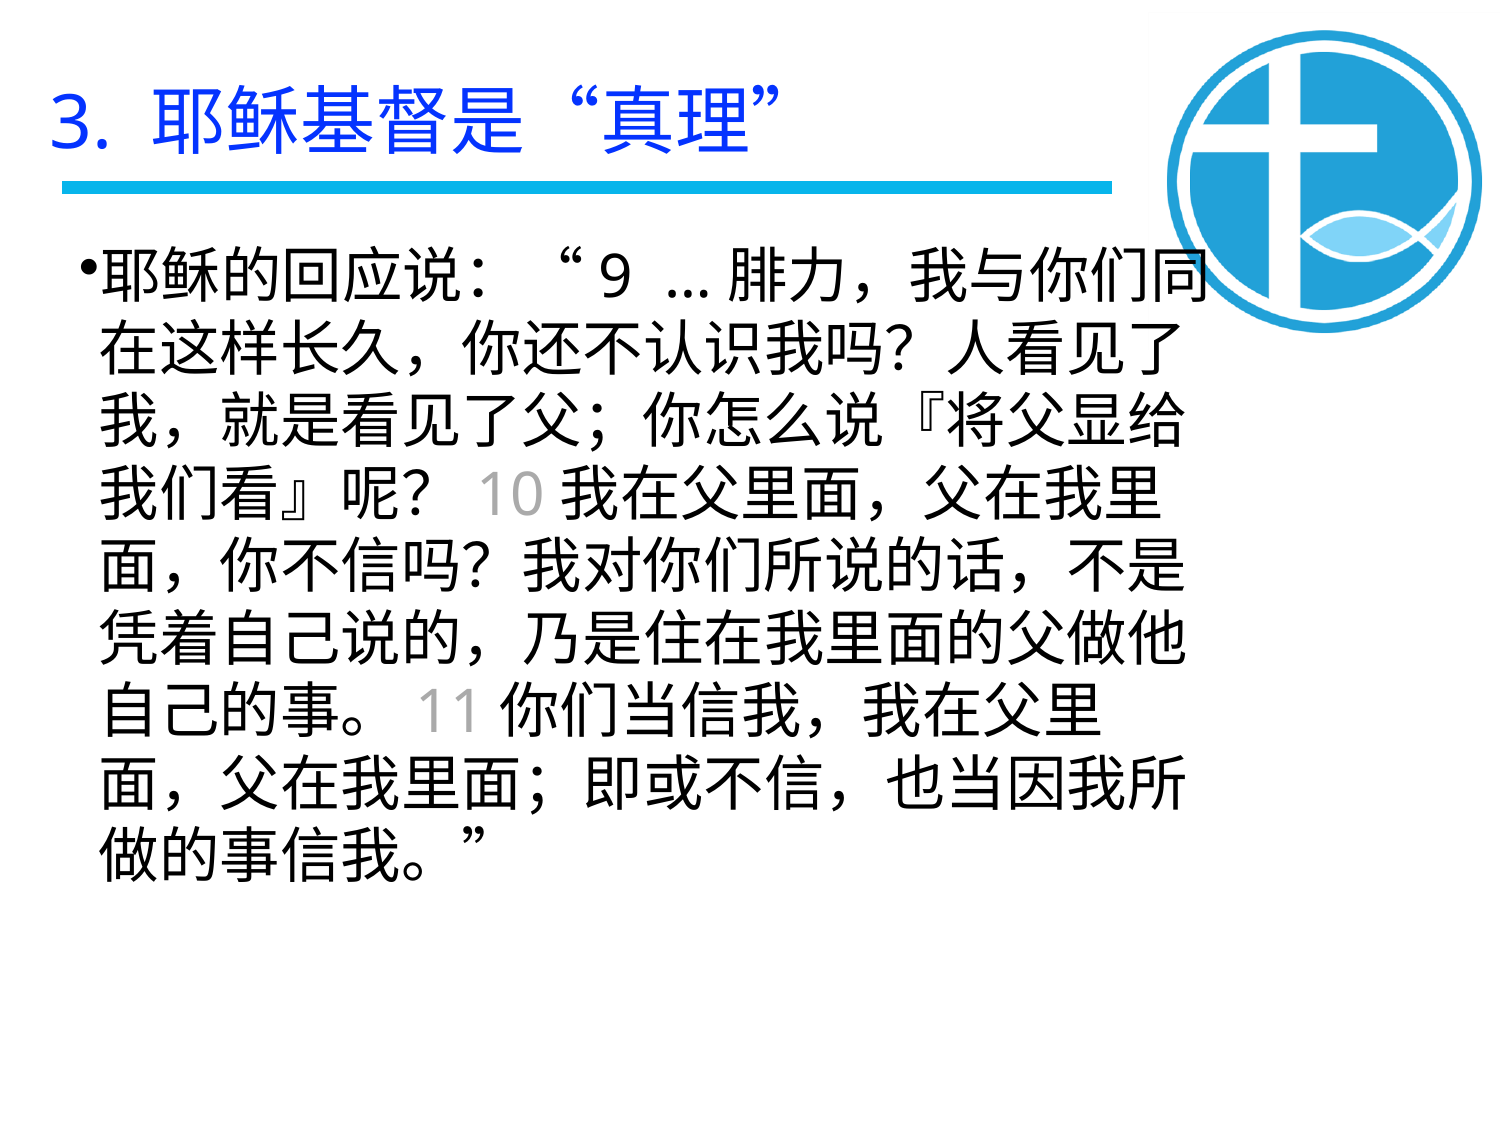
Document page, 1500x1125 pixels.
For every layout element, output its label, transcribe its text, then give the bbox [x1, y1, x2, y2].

picture [1148, 12, 1500, 350]
text_box 3. 耶稣基督是“真理” [42, 76, 1281, 173]
text_box 耶稣的回应说：“9 …腓力，我与你们同在这样长久，你还不认识我吗？人看见了我，就是看见了父；你怎么说『将父显给我们看』呢？10我在父里面，父在我里面，你不信吗？我对你们所说的话，不是凭着自己说的，乃是住在我里面的父做他自己的事。11你们当信我，我在父里面，父在我里面；即或不信，也当因我所做的事信我。” [71, 230, 1219, 898]
